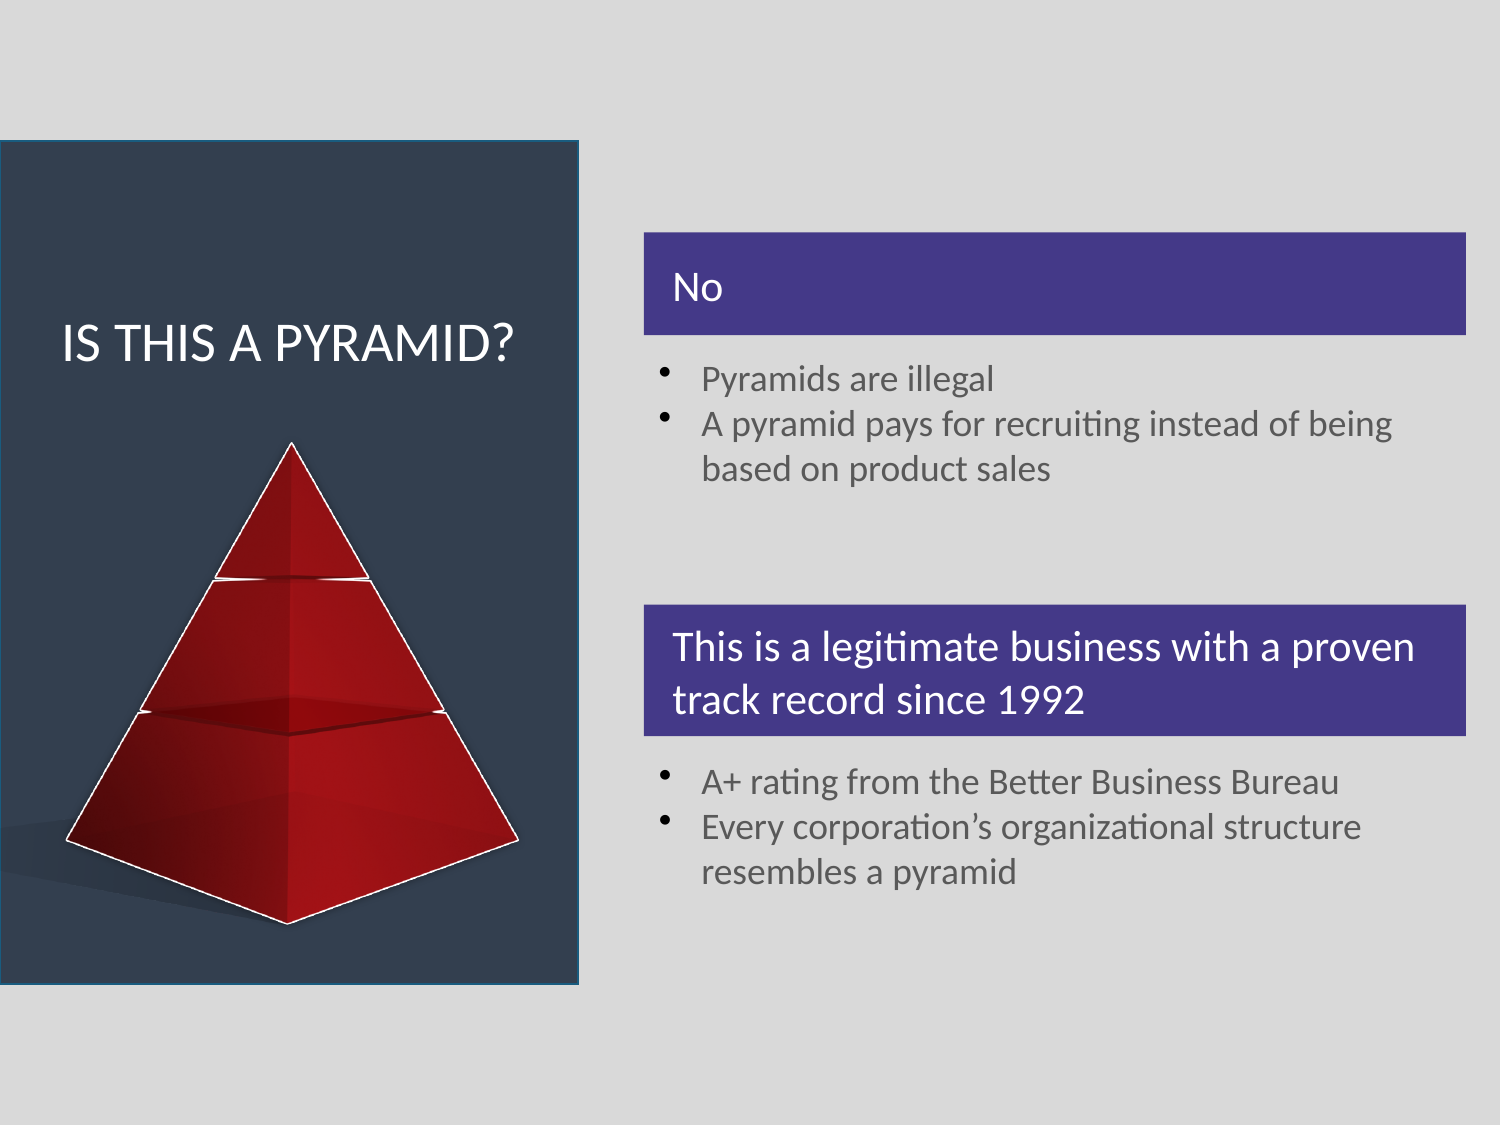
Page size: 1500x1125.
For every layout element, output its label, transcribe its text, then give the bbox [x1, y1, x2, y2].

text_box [643, 604, 1466, 901]
picture [0, 436, 526, 932]
text_box [0, 140, 579, 985]
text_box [643, 232, 1466, 499]
text_box Is this a pyramid? [0, 297, 578, 380]
